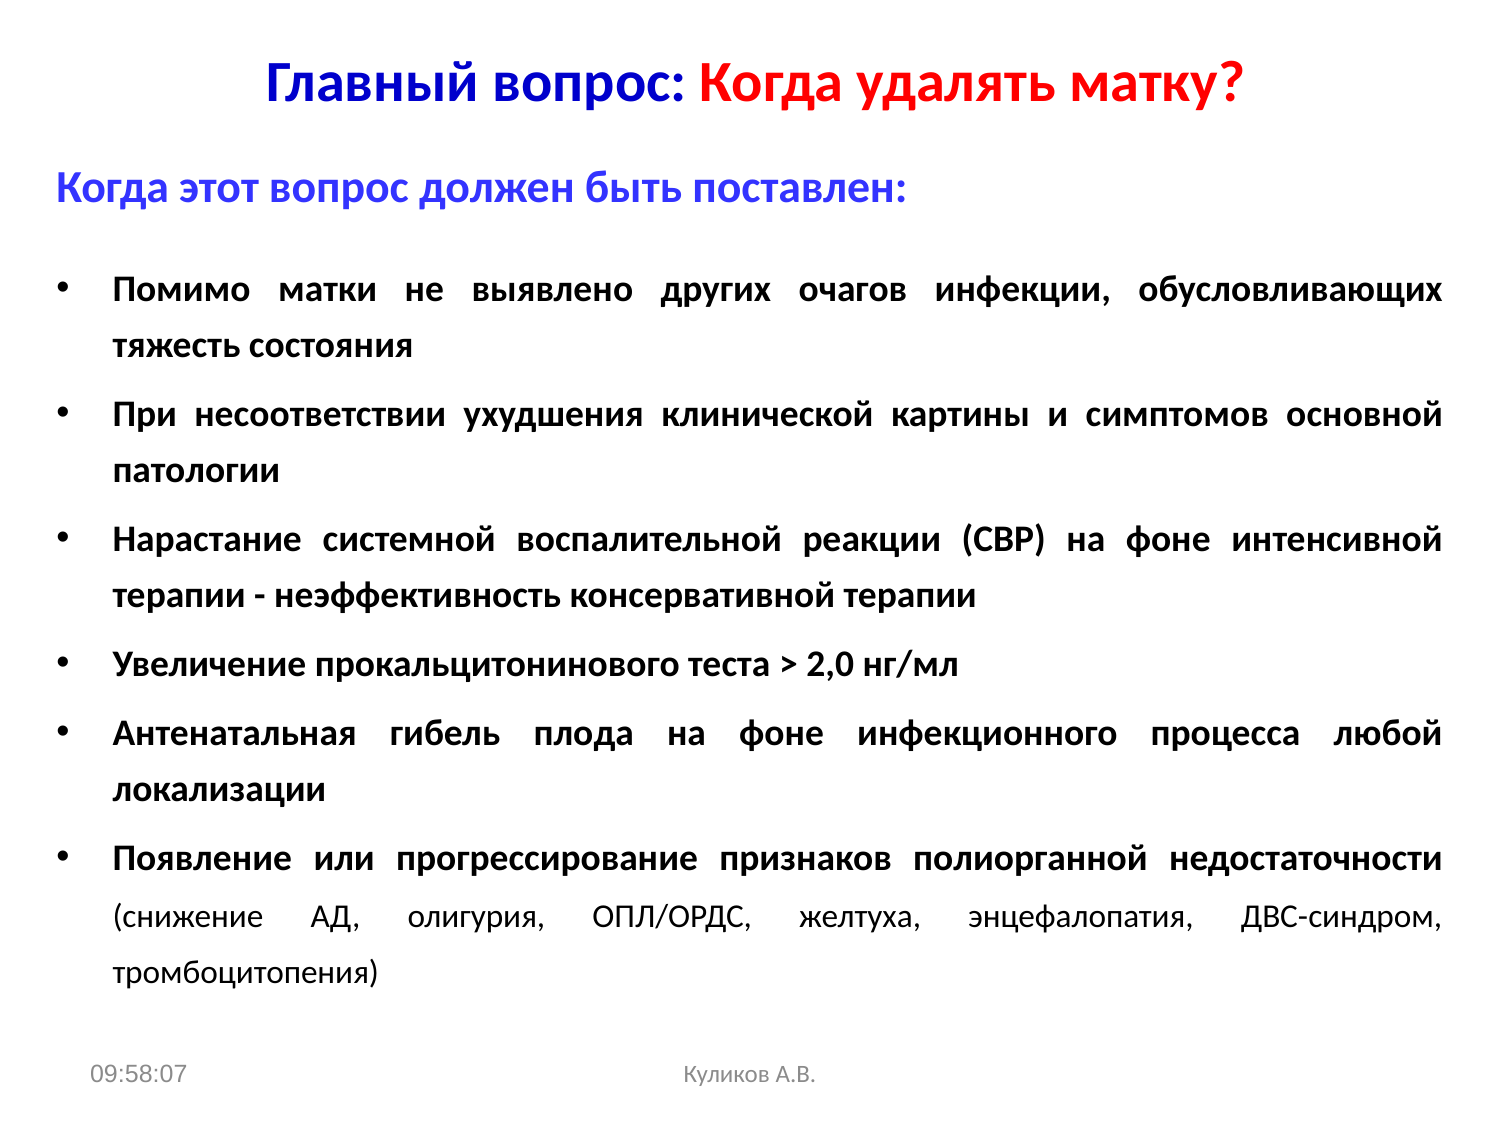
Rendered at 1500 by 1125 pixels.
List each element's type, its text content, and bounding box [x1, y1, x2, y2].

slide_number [75, 1047, 425, 1103]
list Когда этот вопрос должен быть поставлен: Помимо матки не выявлено других очагов инфекции, обусловливающих тяжесть состояния При несоответствии ухудшения клинической картины и симптомов основной патологии Нарастание системной воспалительной реакции (СВР) на фоне интенсивной терапии - неэффективность консервативной терапии Увеличение прокальцитонинового теста > 2,0 нг/мл Антенатальная гибель плода на фоне инфекционного процесса любой локализации Появление или прогрессирование признаков полиорганной недостаточности (снижение АД, олигурия, ОПЛ/ОРДС, желтуха, энцефалопатия, ДВС-синдром, тромбоцитопения) [41, 125, 1459, 1047]
title Главный вопрос: Когда удалять матку? [41, 31, 1471, 126]
footer Куликов А.В. [512, 1042, 988, 1103]
